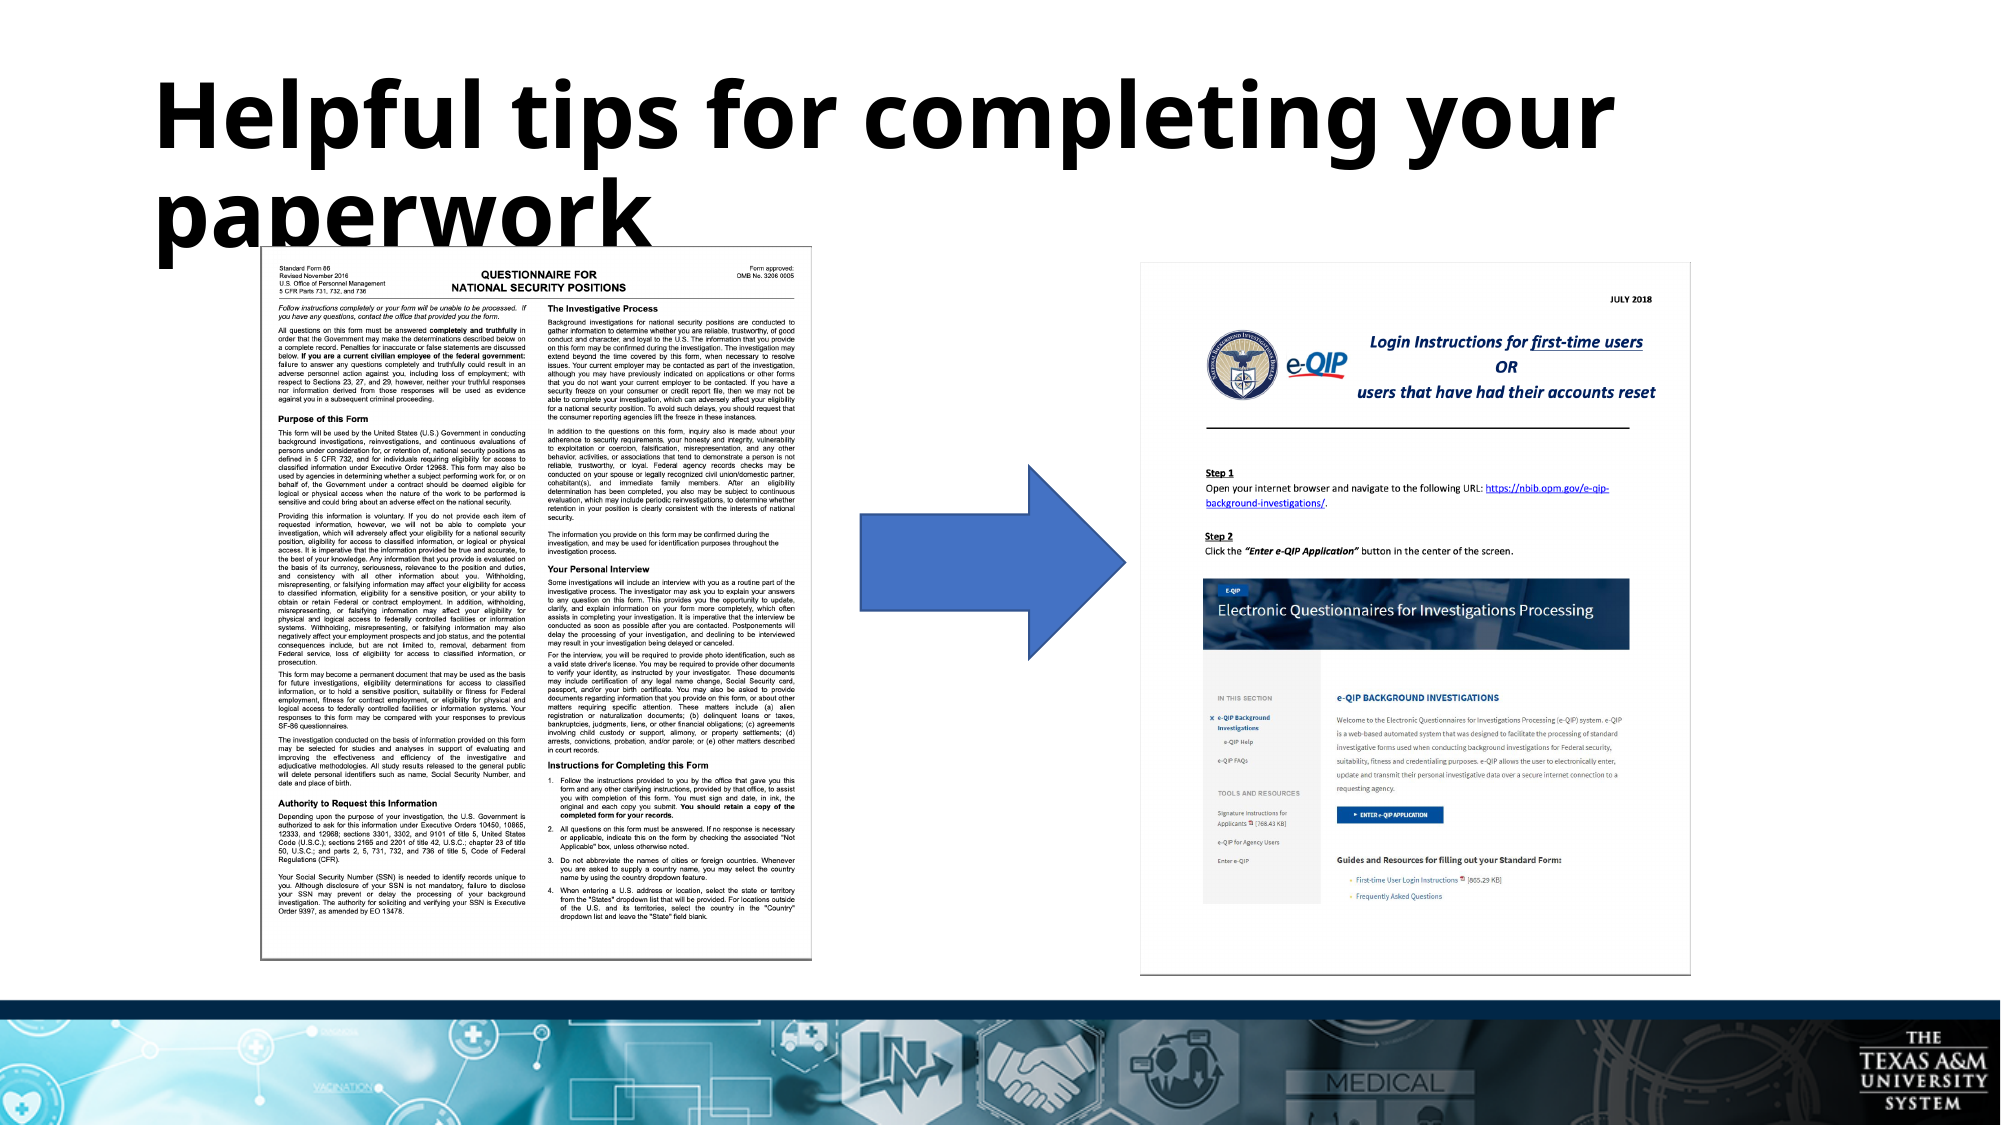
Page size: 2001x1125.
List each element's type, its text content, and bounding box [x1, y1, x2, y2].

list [1140, 262, 1691, 976]
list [260, 246, 812, 961]
text_box [859, 463, 1127, 662]
title Helpful tips for completing your paperwork [137, 59, 1863, 278]
picture [0, 0, 2001, 1125]
